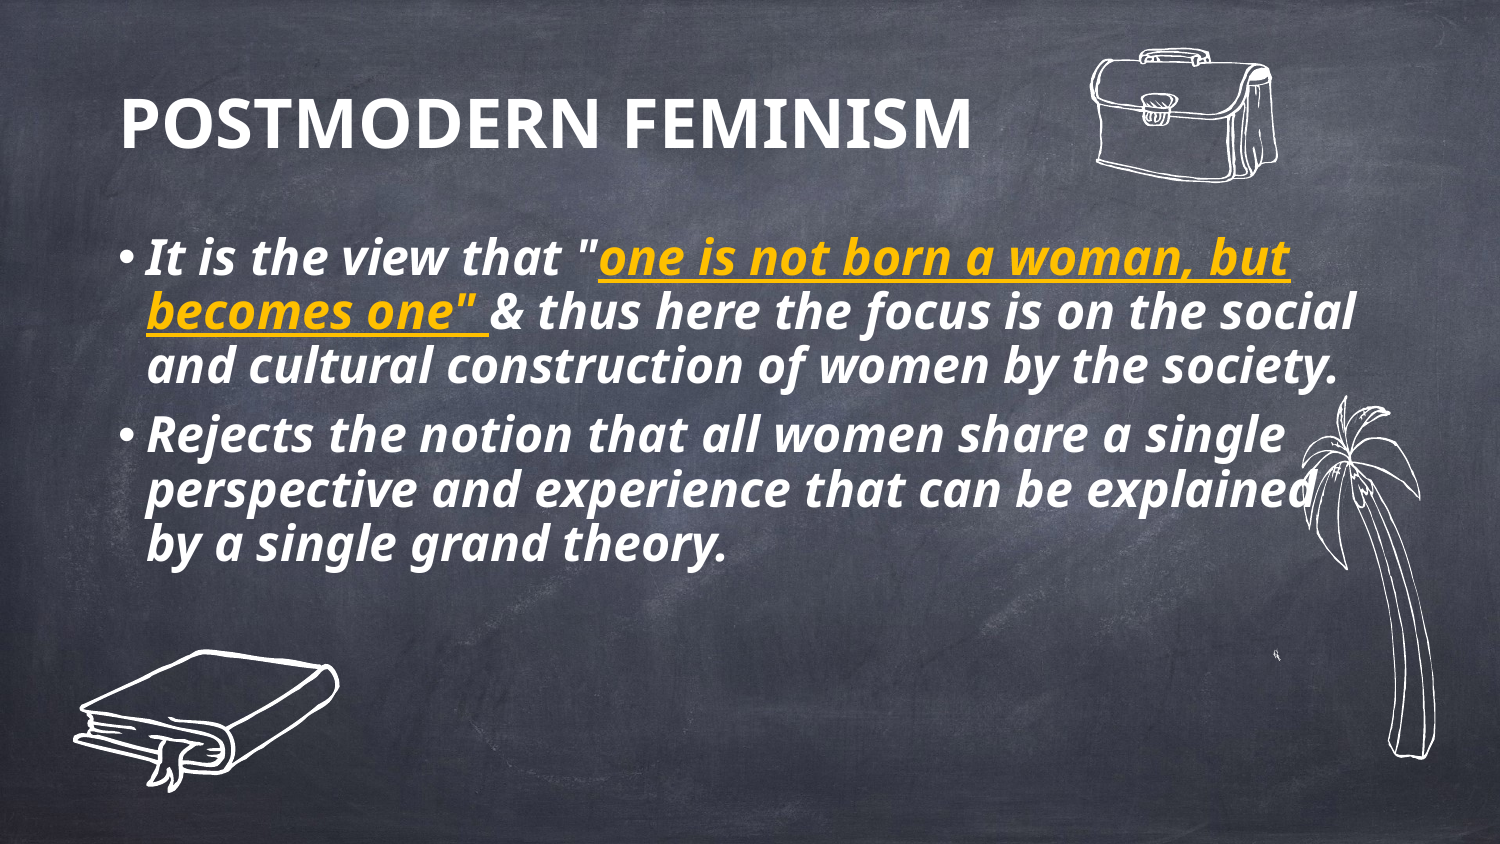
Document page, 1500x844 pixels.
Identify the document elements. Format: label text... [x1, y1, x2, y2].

picture [0, 0, 1500, 844]
text_box [1301, 395, 1436, 760]
title POSTMODERN FEMINISM [103, 45, 1397, 208]
text_box [72, 649, 340, 793]
list It is the view that "one is not born a woman, but becomes one" & thus here the focus is on the social and cultural construction of women by the society. Rejects the notion that all women share a single perspective and experience that can be explained by a single grand theory. [103, 224, 1397, 760]
text_box [1273, 648, 1281, 662]
text_box [1089, 47, 1278, 184]
